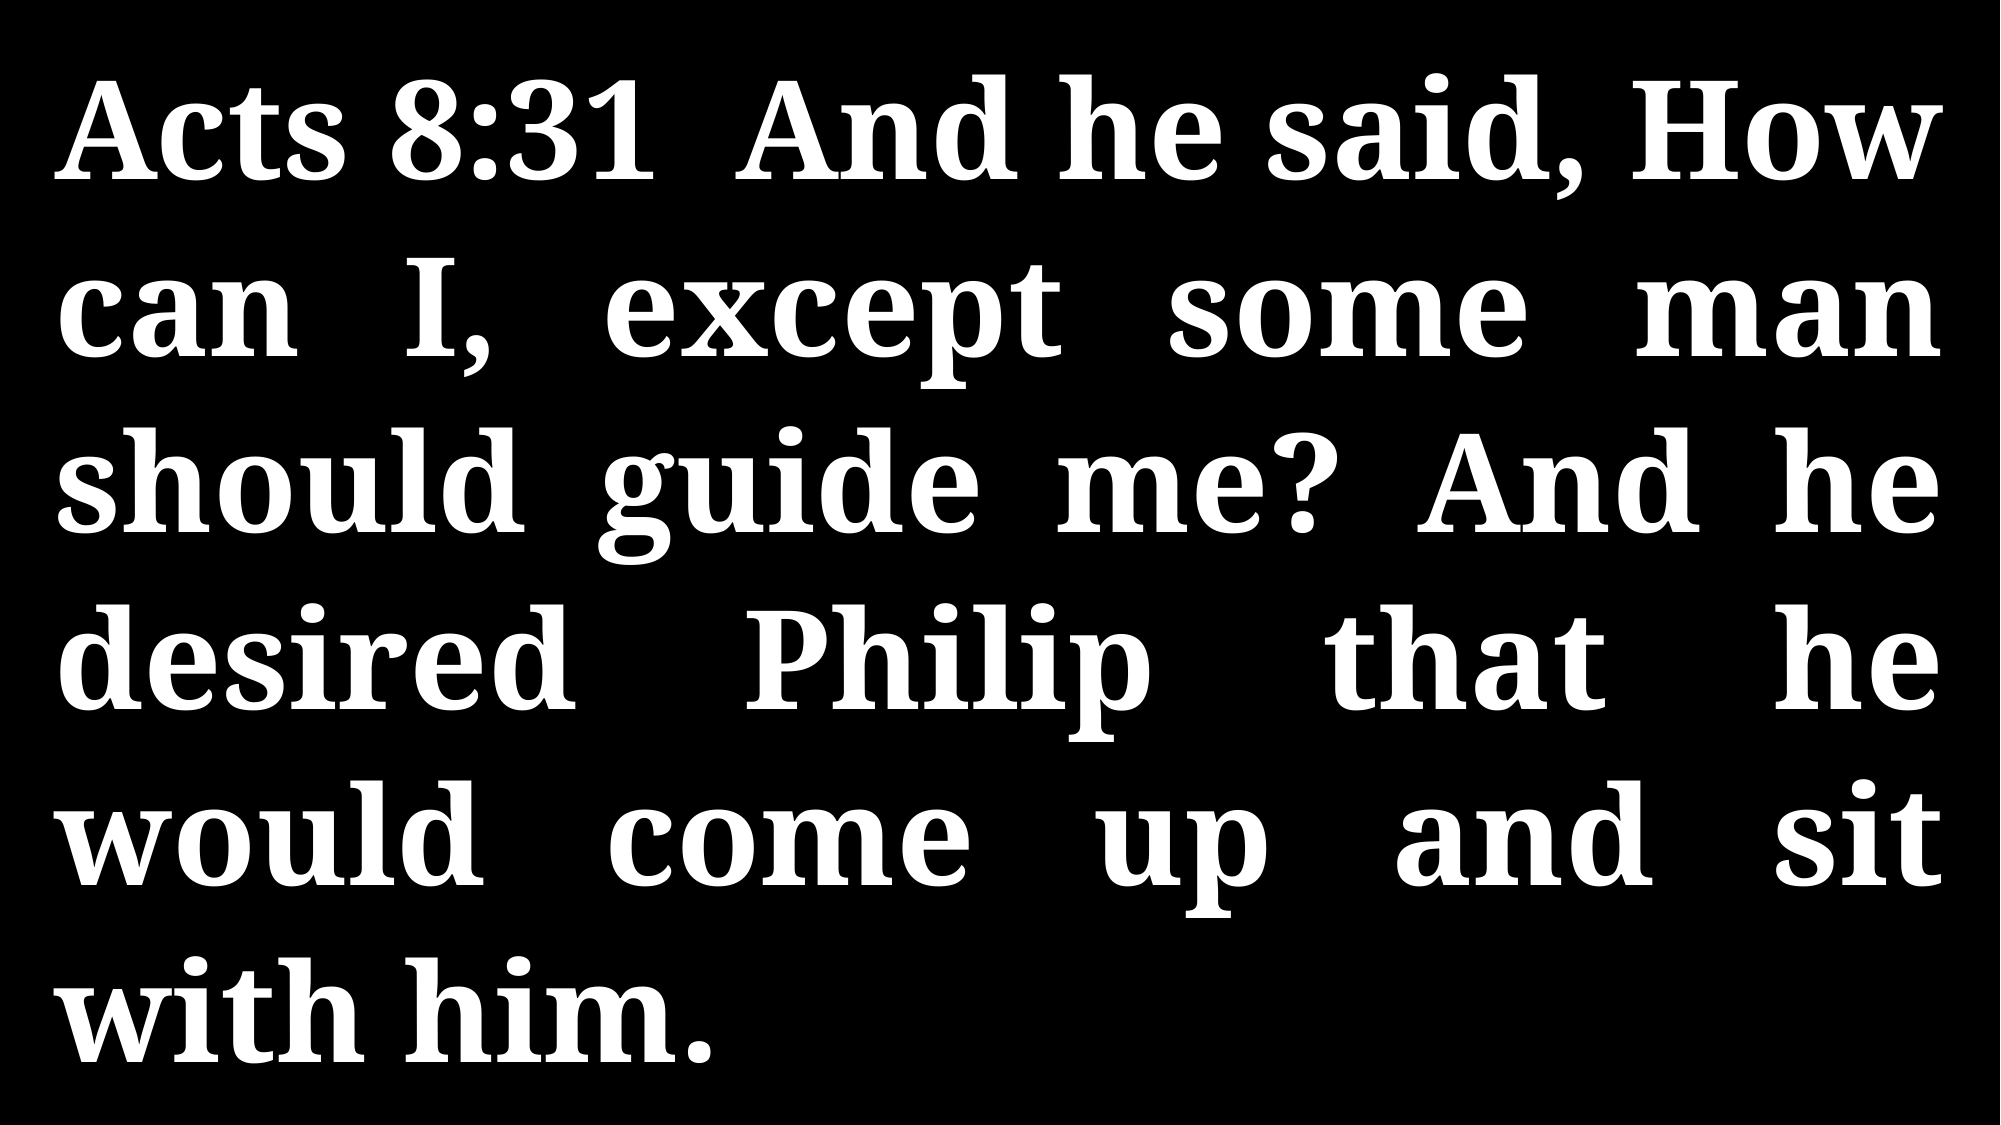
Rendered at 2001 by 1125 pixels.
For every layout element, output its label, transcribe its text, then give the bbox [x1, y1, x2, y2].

text_box Acts 8:31 And he said, How can I, except some man should guide me? And he desired Philip that he would come up and sit with him. [39, 23, 1961, 1097]
